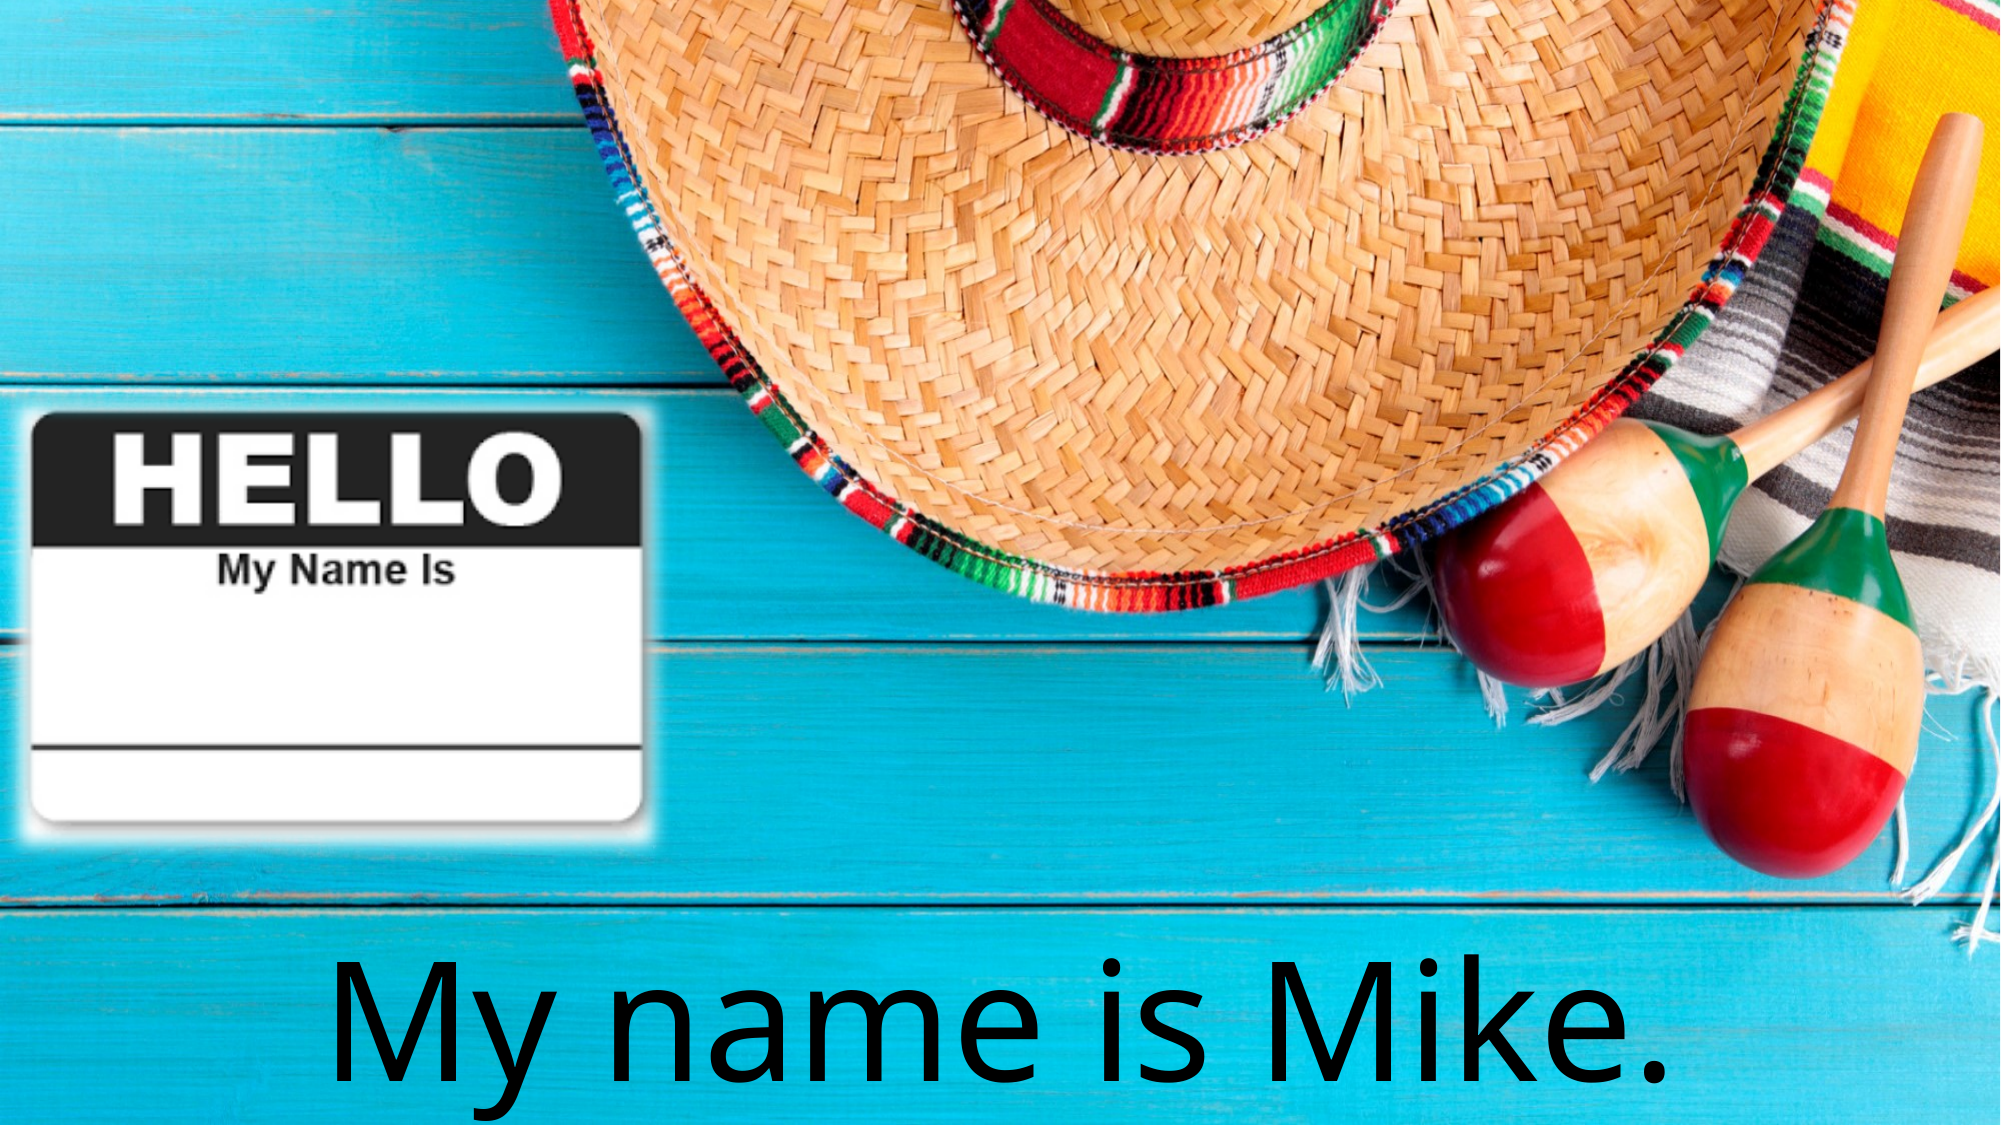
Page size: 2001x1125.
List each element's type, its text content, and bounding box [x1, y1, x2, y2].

picture [0, 0, 2001, 1125]
title My name is Mike. [249, 894, 1750, 1125]
